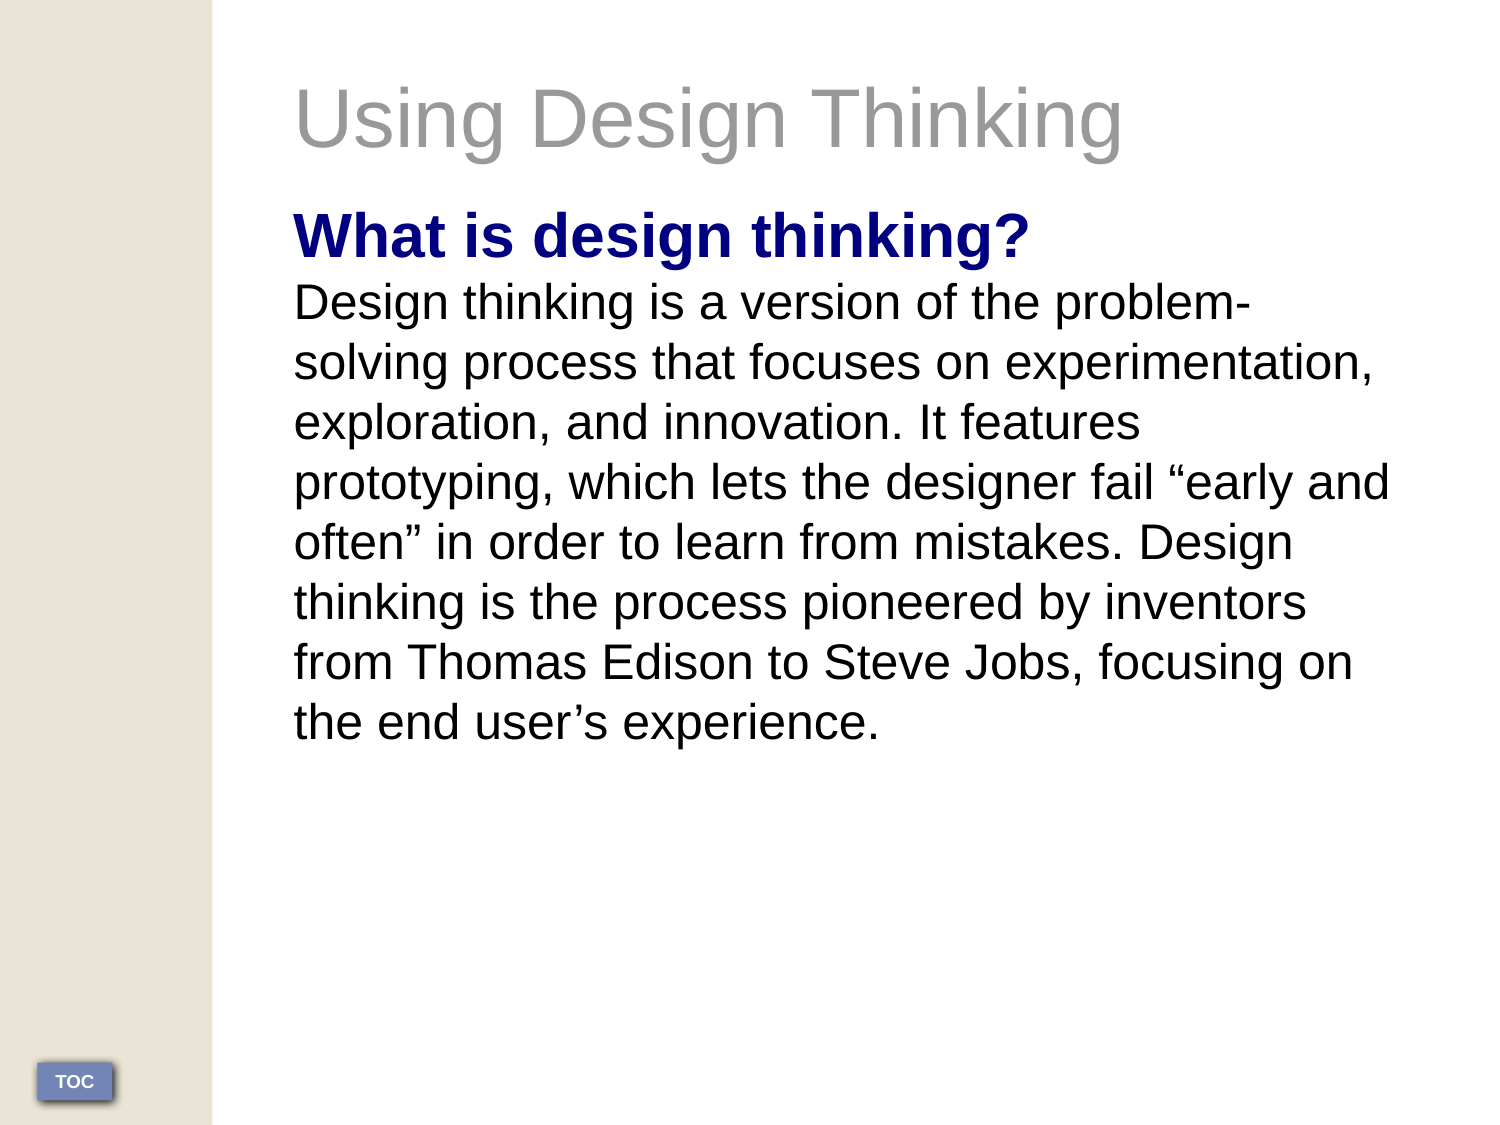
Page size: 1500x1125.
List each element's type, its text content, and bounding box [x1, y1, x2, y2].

text_box Using Design Thinking What is design thinking? Design thinking is a version of the problem-solving process that focuses on experimentation, exploration, and innovation. It features prototyping, which lets the designer fail “early and often” in order to learn from mistakes. Design thinking is the process pioneered by inventors from Thomas Edison to Steve Jobs, focusing on the end user’s experience. [278, 57, 1410, 757]
